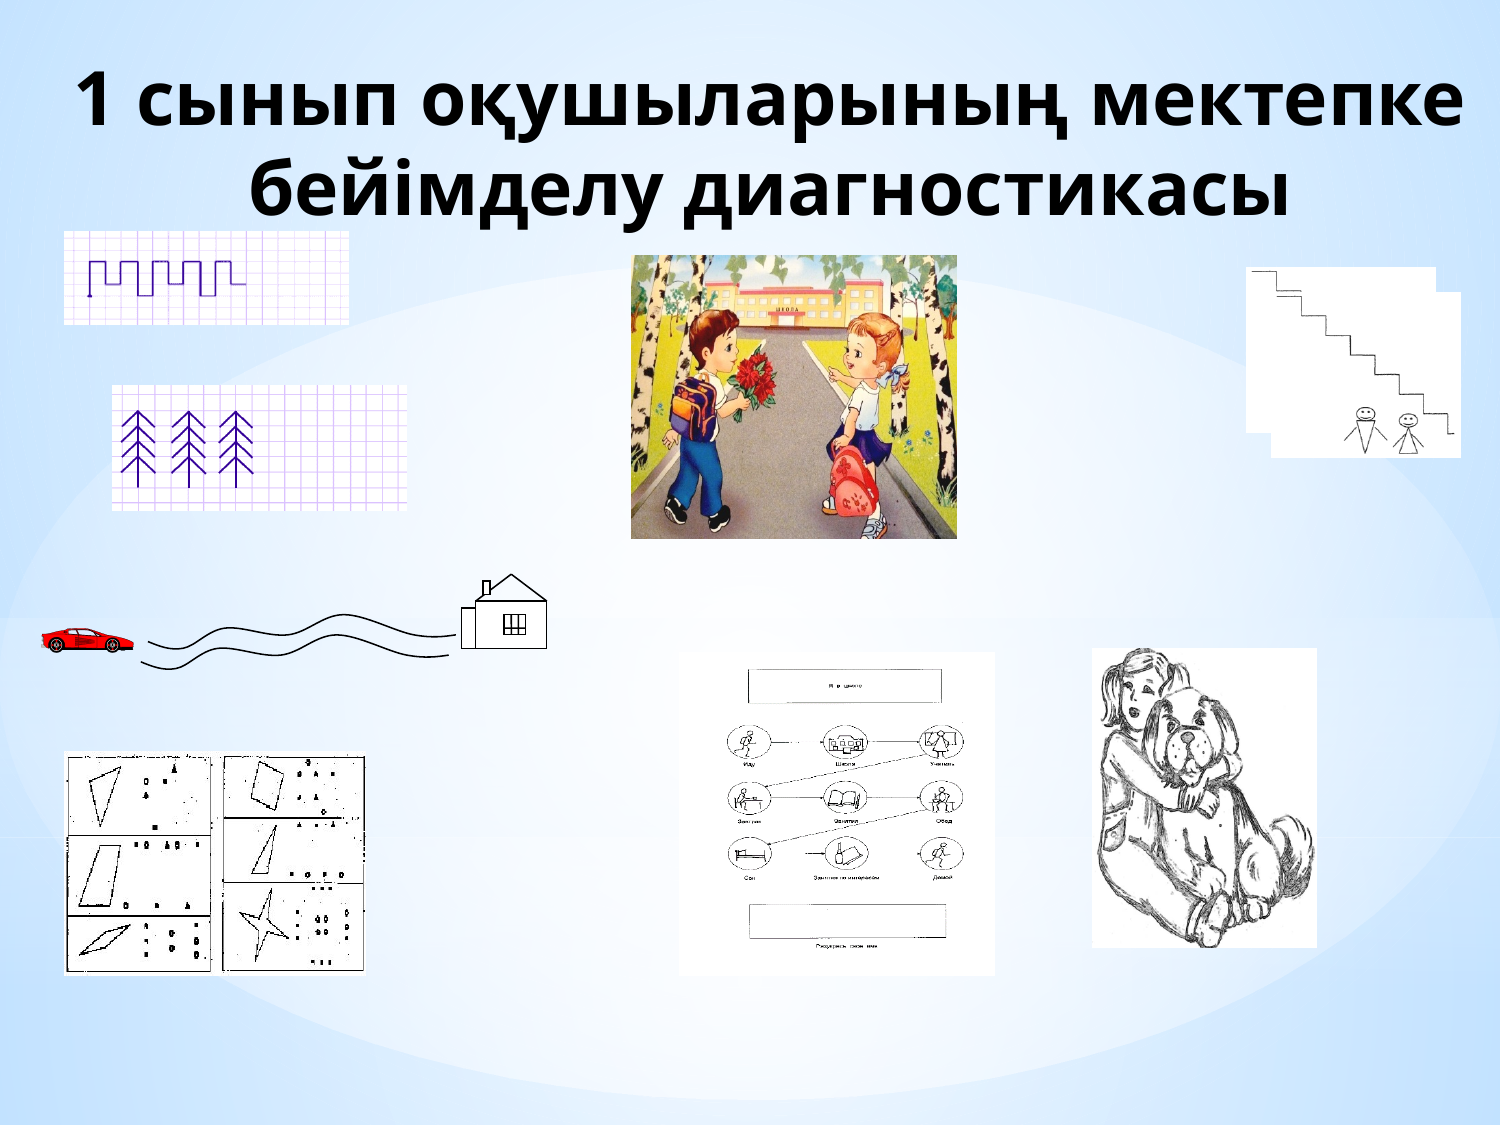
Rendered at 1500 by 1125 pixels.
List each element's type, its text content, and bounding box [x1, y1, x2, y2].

picture [631, 255, 957, 539]
picture [1092, 648, 1317, 949]
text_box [40, 573, 548, 671]
picture [64, 231, 349, 325]
title 1 сынып оқушыларының мектепке бейімделу диагностикасы [41, 42, 1500, 140]
picture [64, 751, 366, 976]
picture [678, 652, 996, 976]
picture [111, 385, 407, 511]
picture [1245, 266, 1461, 458]
